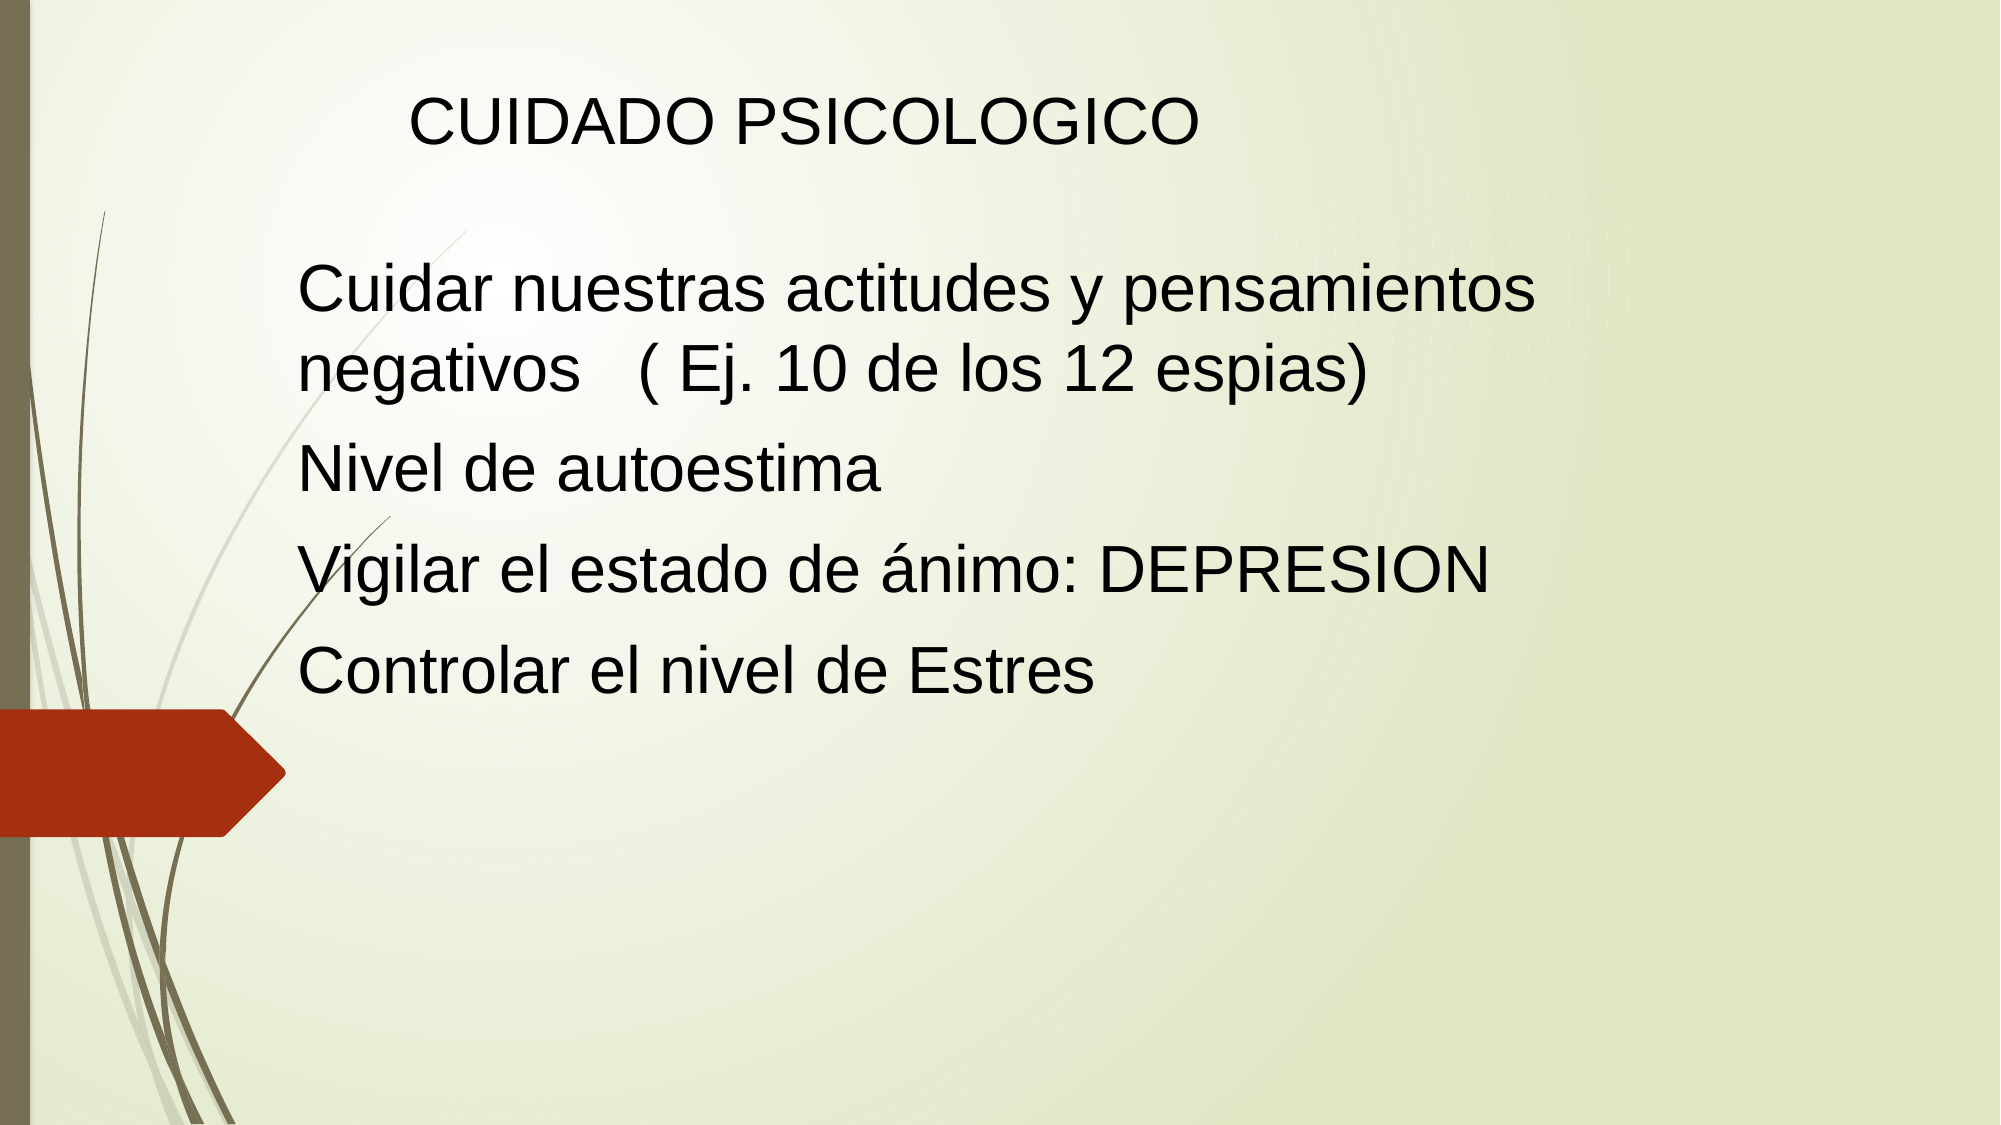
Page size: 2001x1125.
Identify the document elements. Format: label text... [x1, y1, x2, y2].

subtitle CUIDADO PSICOLOGICO Cuidar nuestras actitudes y pensamientos negativos ( Ej. 10 de los 12 espias) Nivel de autoestima Vigilar el estado de ánimo: DEPRESION Controlar el nivel de Estres [282, 70, 1780, 929]
